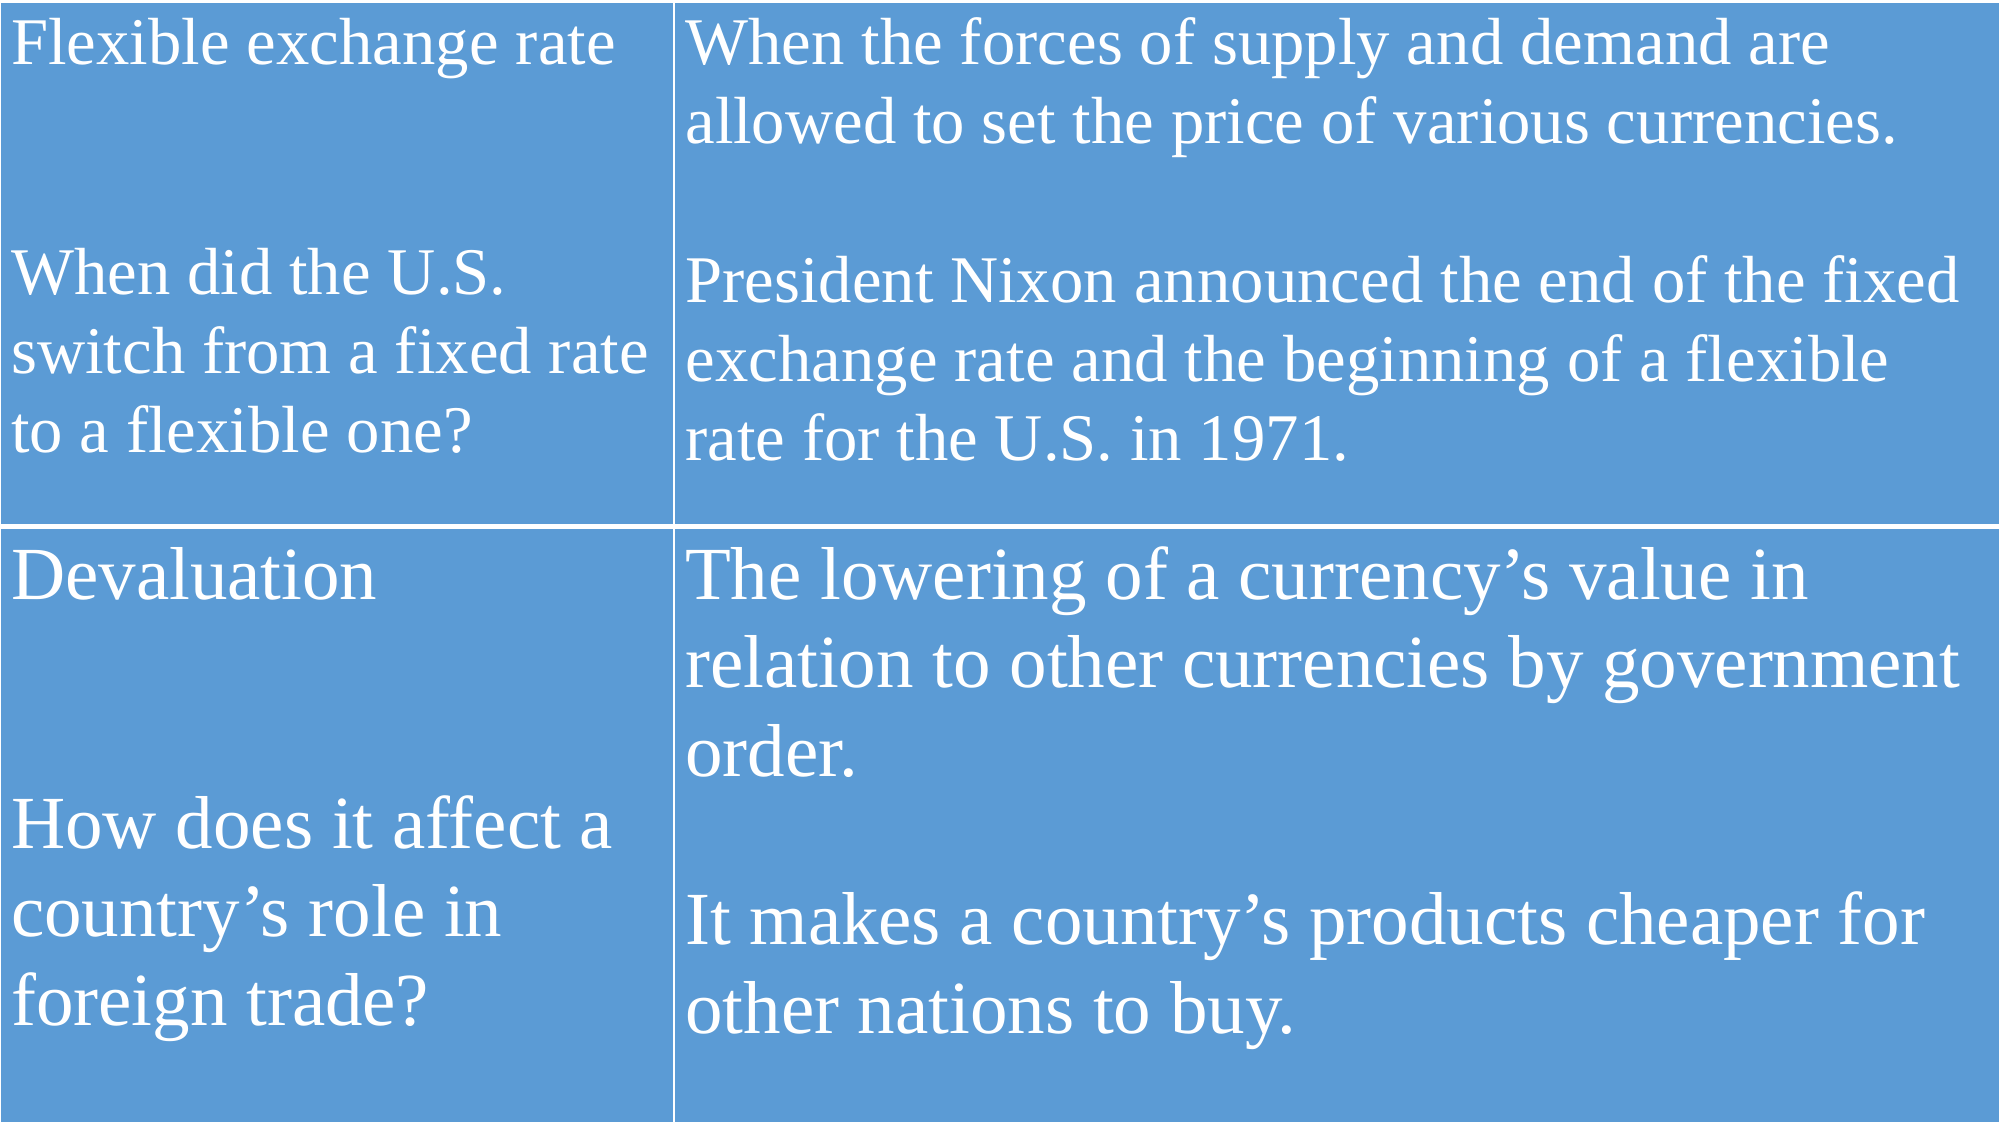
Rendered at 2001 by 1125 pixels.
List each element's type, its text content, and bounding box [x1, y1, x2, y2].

table_header When the forces of supply and demand are allowed to set the price of various currencies. President Nixon announced the end of the fixed exchange rate and the beginning of a flexible rate for the U.S. in 1971. [675, 3, 1999, 524]
table_header Devaluation How does it affect a country’s role in foreign trade? [1, 529, 673, 1122]
table_header Flexible exchange rate When did the U.S. switch from a fixed rate to a flexible one? [1, 3, 673, 524]
table_header The lowering of a currency’s value in relation to other currencies by government order. It makes a country’s products cheaper for other nations to buy. [675, 529, 1999, 1122]
